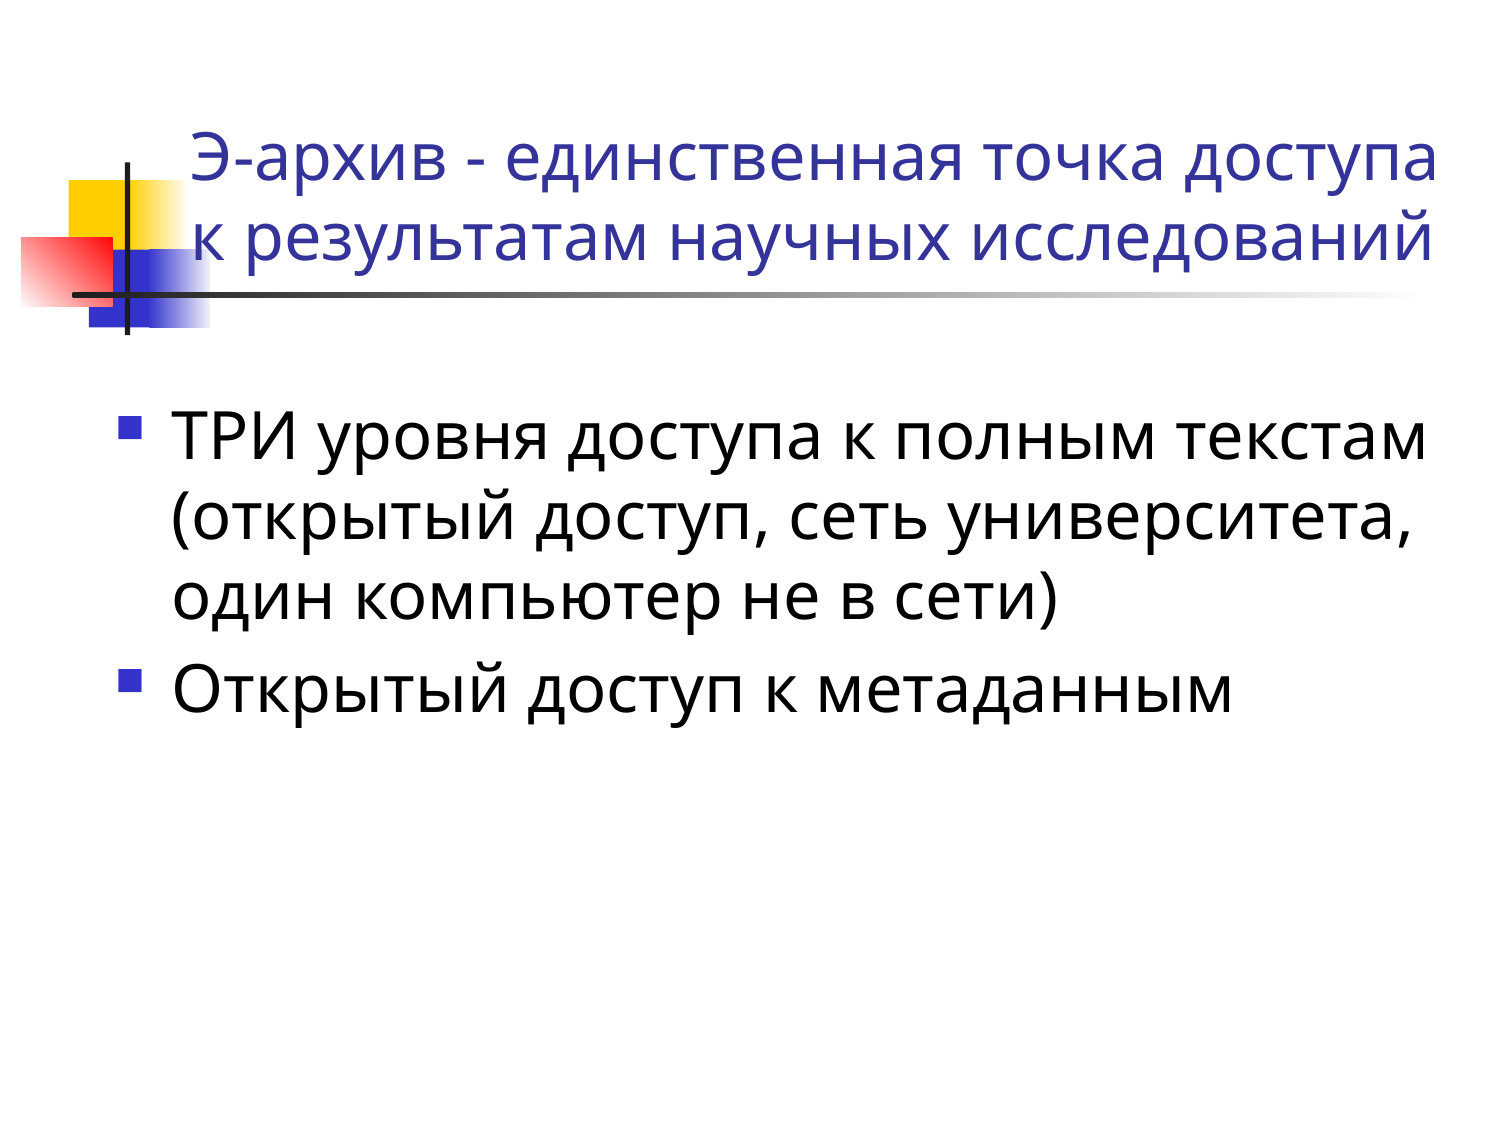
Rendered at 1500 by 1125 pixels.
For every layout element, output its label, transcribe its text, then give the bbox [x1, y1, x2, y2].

title Э-архив - единственная точка доступа к результатам научных исследований [175, 0, 1460, 282]
list ТРИ уровня доступа к полным текстам (открытый доступ, сеть университета, один компьютер не в сети) Открытый доступ к метаданным [100, 385, 1470, 1007]
